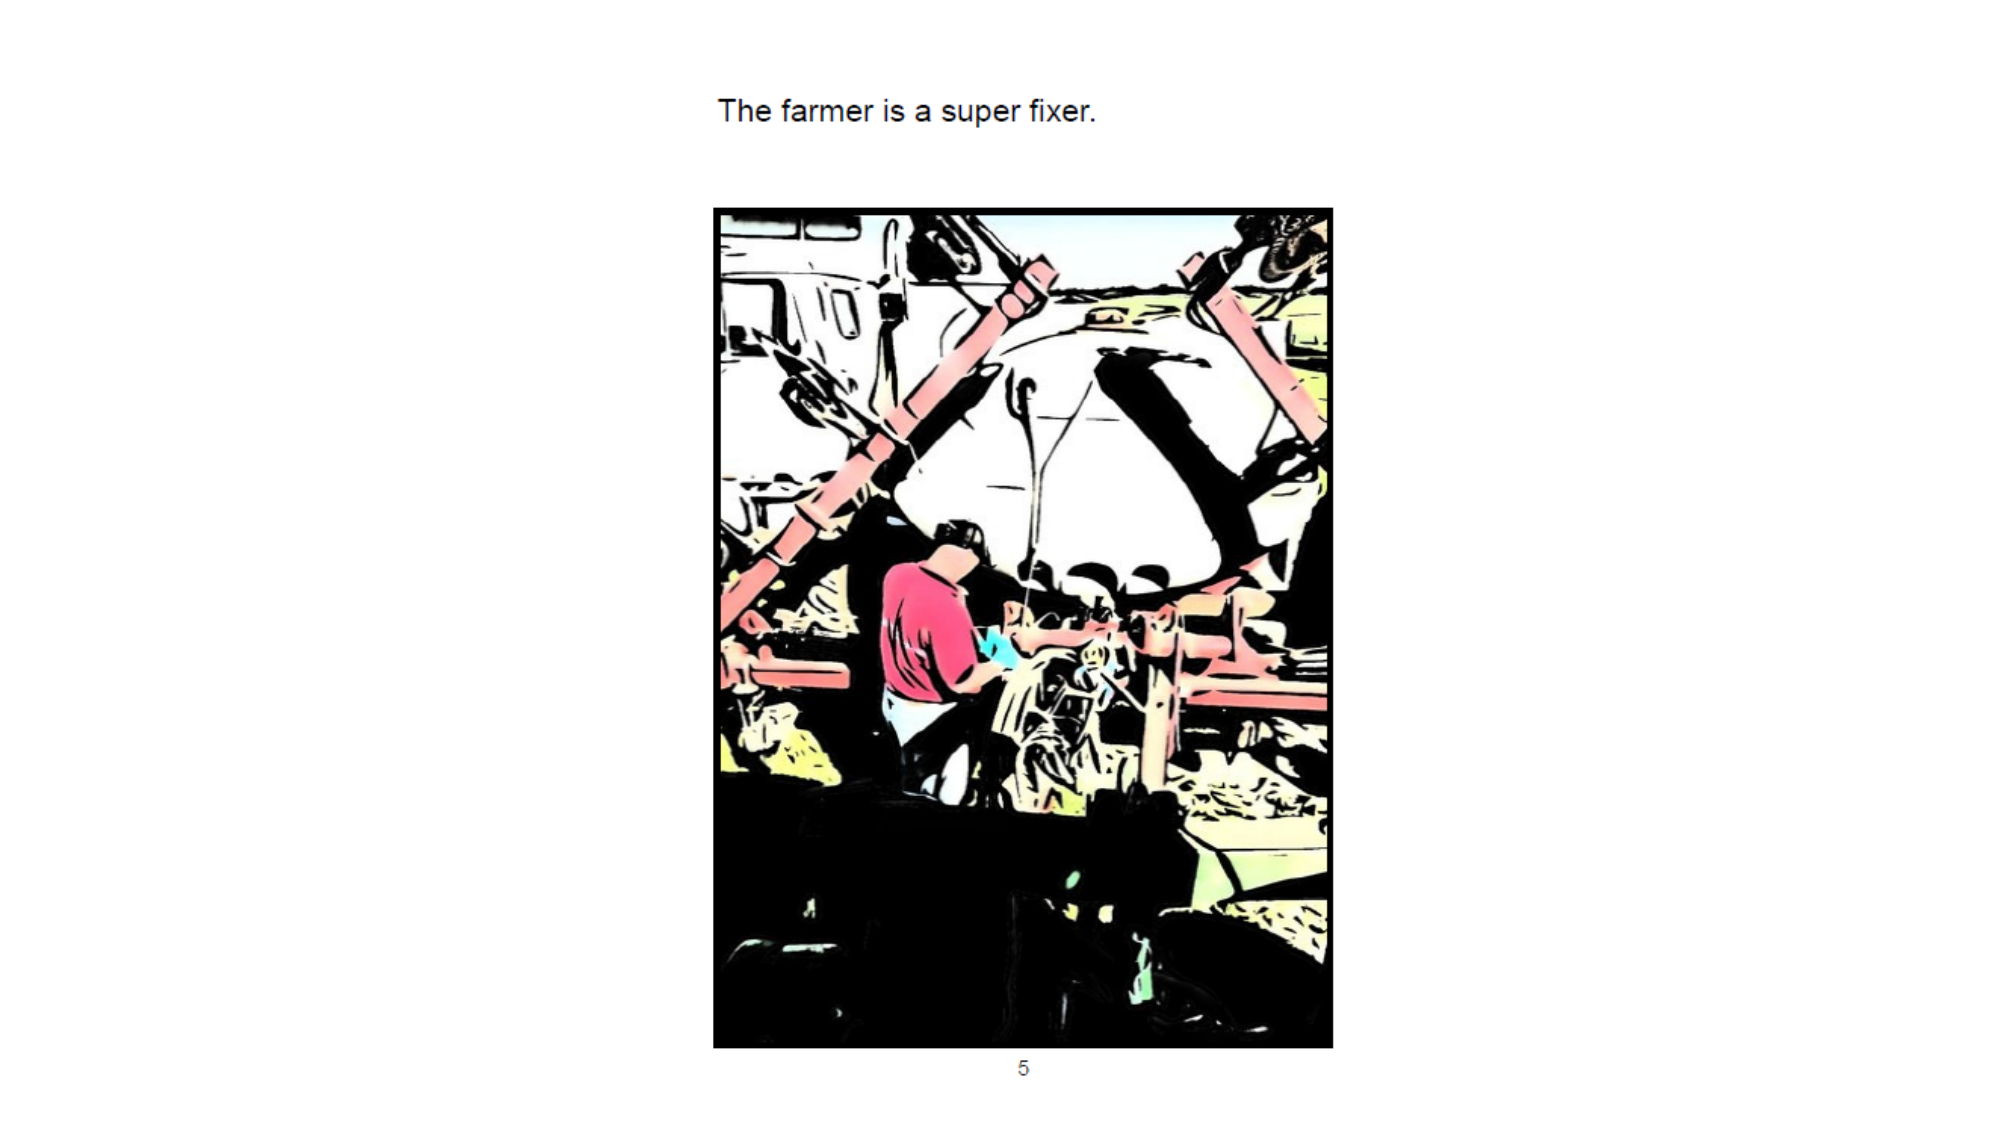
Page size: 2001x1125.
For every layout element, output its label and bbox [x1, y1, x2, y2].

list [650, 25, 1350, 1106]
